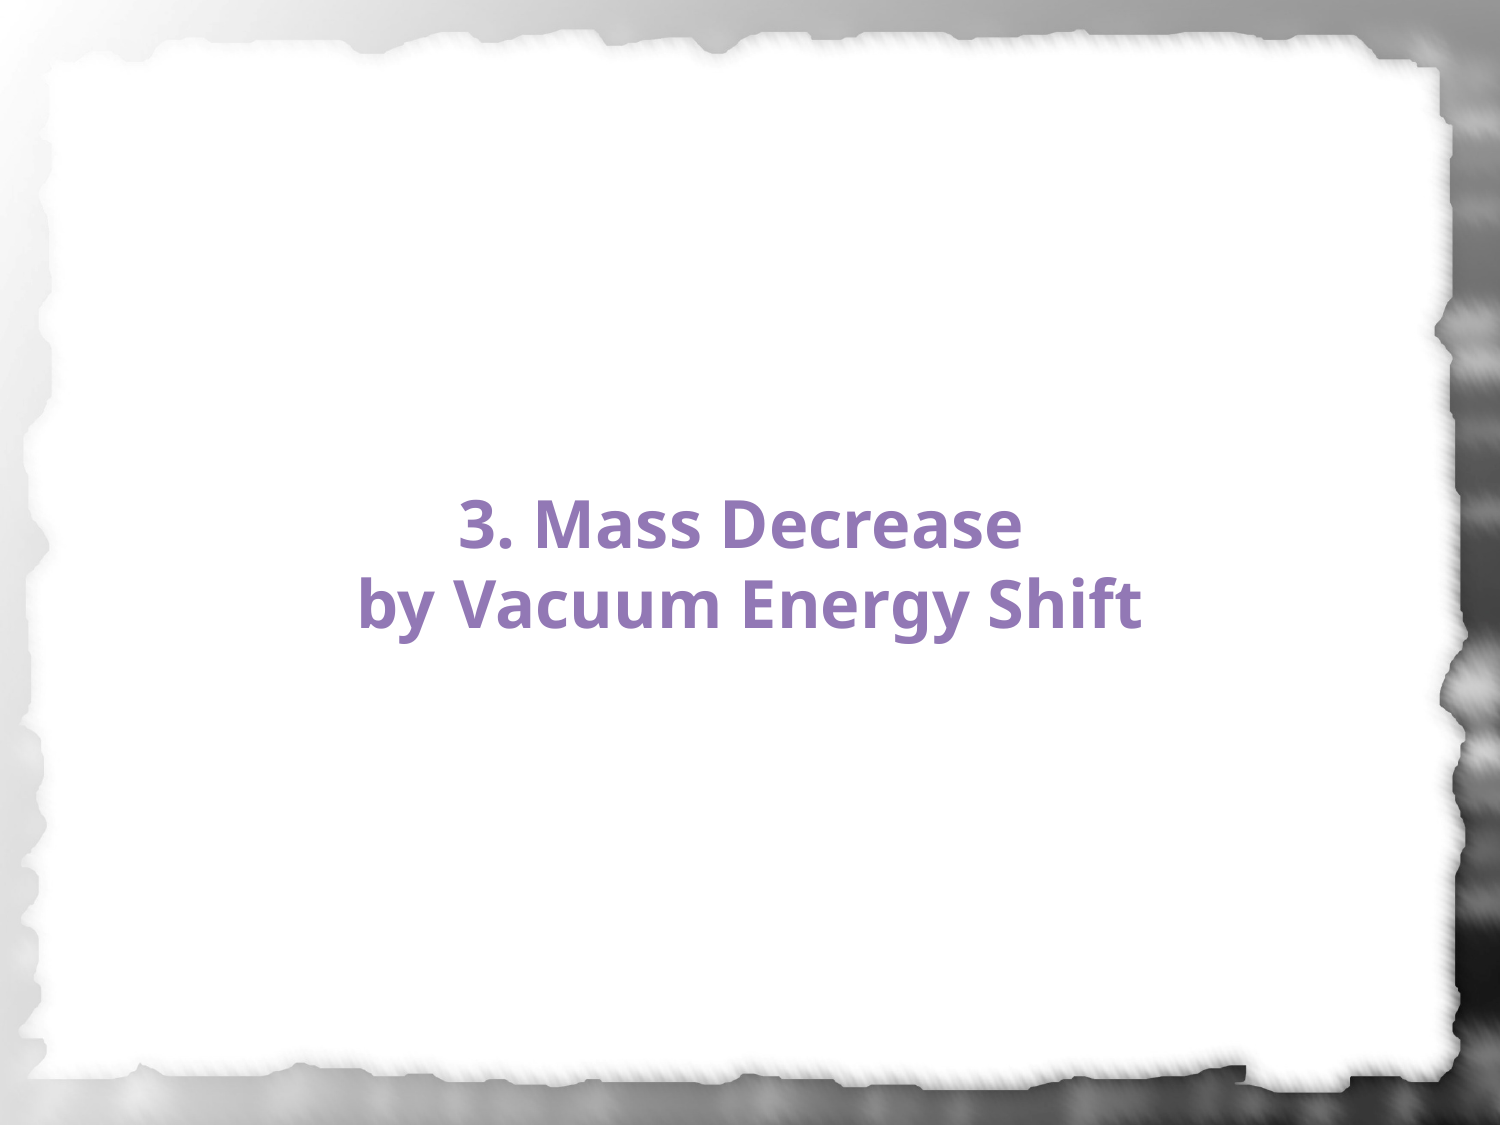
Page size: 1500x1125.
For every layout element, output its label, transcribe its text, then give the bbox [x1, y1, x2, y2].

text_box 3. Mass Decrease by Vacuum Energy Shift [152, 474, 1348, 649]
picture [0, 0, 1500, 1125]
